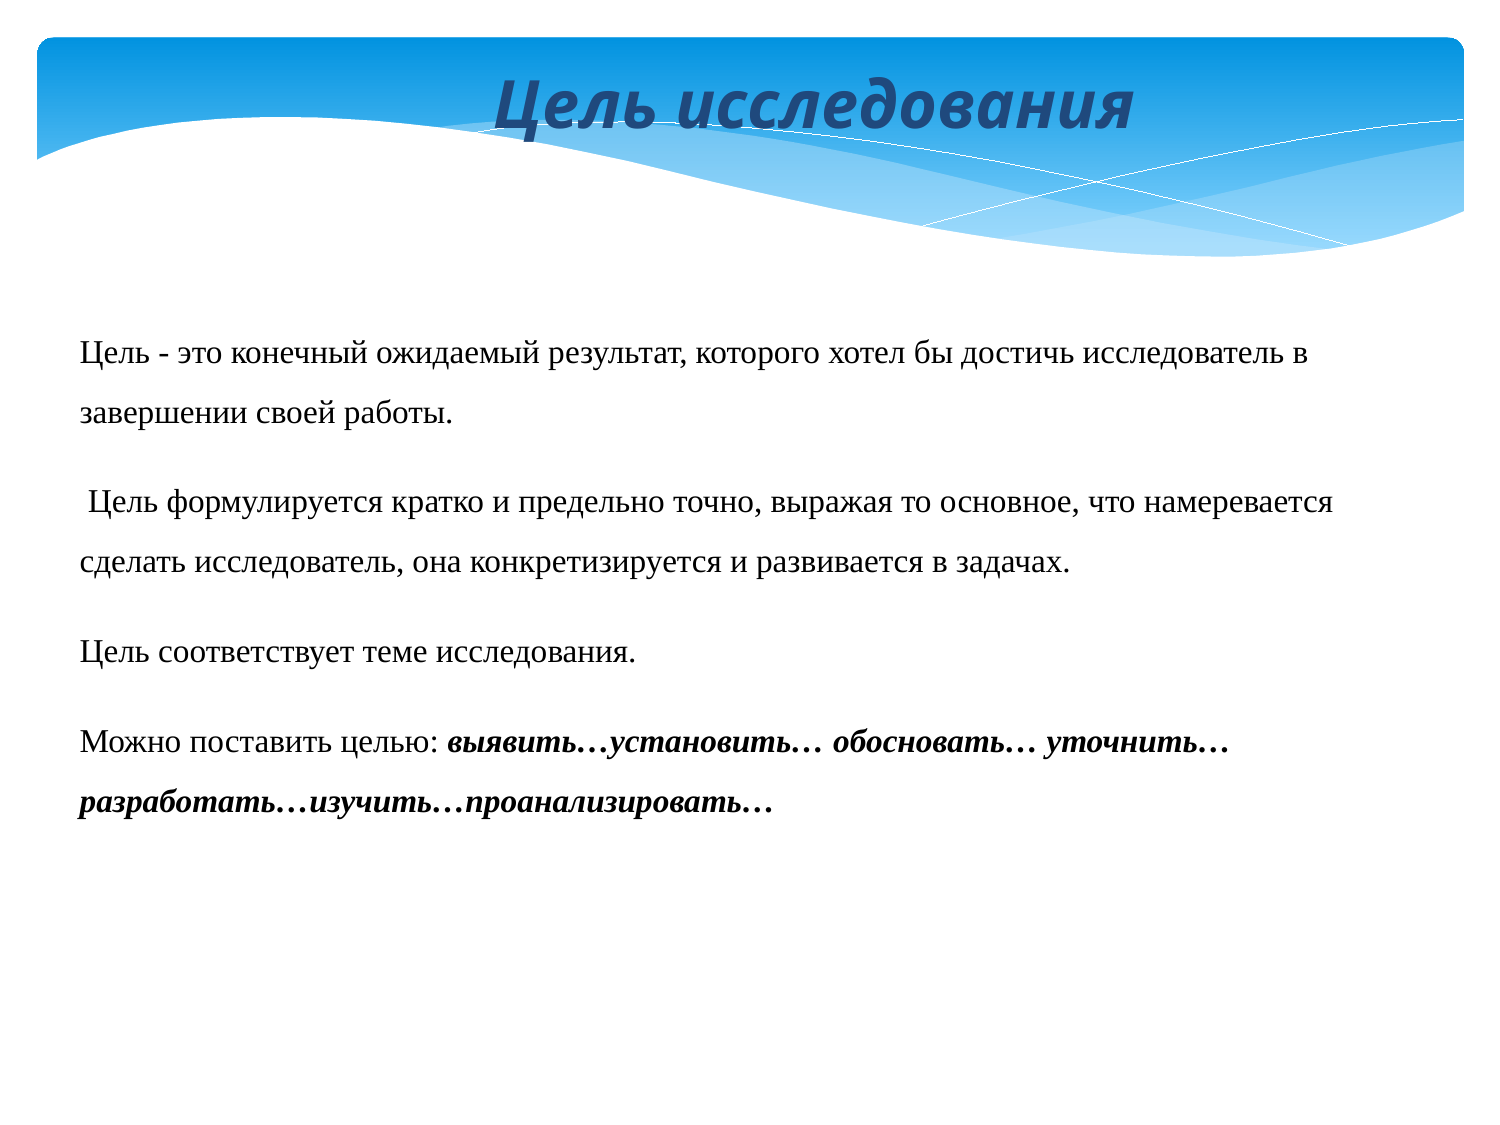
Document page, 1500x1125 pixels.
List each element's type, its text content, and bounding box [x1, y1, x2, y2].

text_box Цель - это конечный ожидаемый результат, которого хотел бы достичь исследователь в завершении своей работы. Цель формулируется кратко и предельно точно, выражая то основное, что намеревается сделать исследователь, она конкретизируется и развивается в задачах. Цель соответствует теме исследования. Можно поставить целью: выявить…установить… обосновать… уточнить… разработать…изучить…проанализировать… [64, 302, 1447, 827]
text_box Цель исследования [218, 54, 1412, 240]
